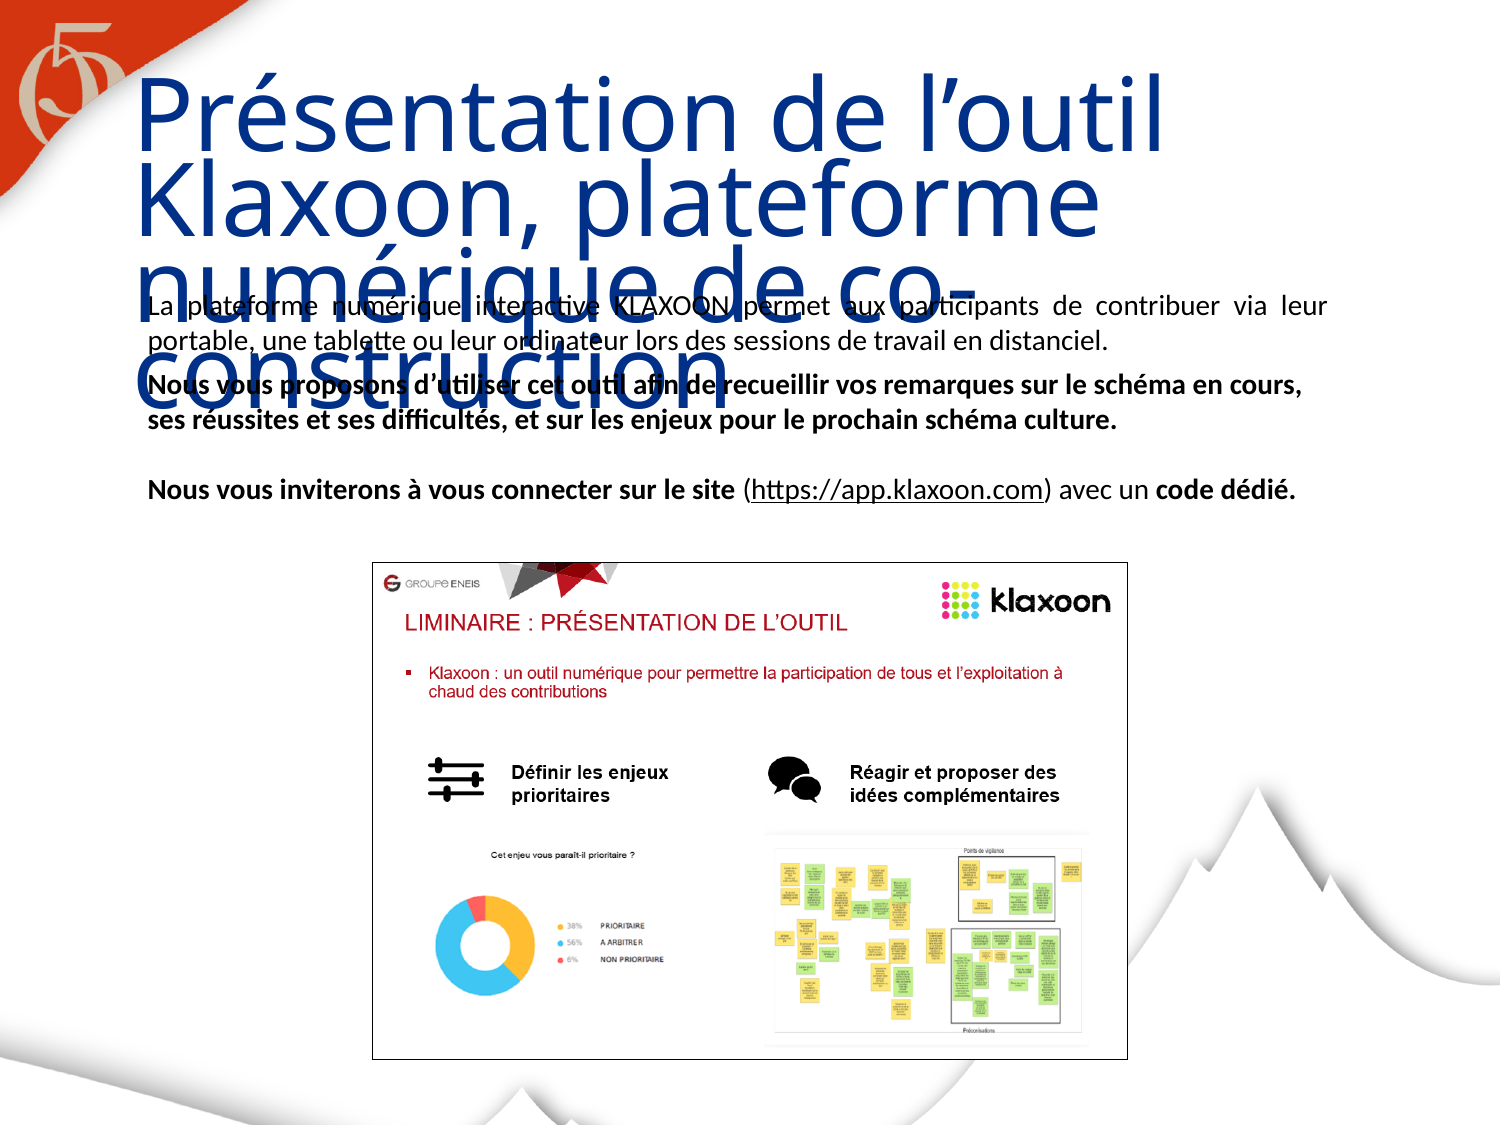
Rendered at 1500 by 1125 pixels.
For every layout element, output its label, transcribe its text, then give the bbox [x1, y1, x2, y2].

text_box Présentation de l’outil Klaxoon, plateforme numérique de co-construction [132, 82, 1223, 181]
picture [0, 0, 1500, 1125]
text_box La plateforme numérique interactive KLAXOON permet aux participants de contribuer via leur portable, une tablette ou leur ordinateur lors des sessions de travail en distanciel. Nous vous proposons d’utiliser cet outil afin de recueillir vos remarques sur le schéma en cours, ses réussites et ses difficultés, et sur les enjeux pour le prochain schéma culture. Nous vous inviterons à vous connecter sur le site (https://app.klaxoon.com) avec un code dédié. [147, 286, 1329, 939]
